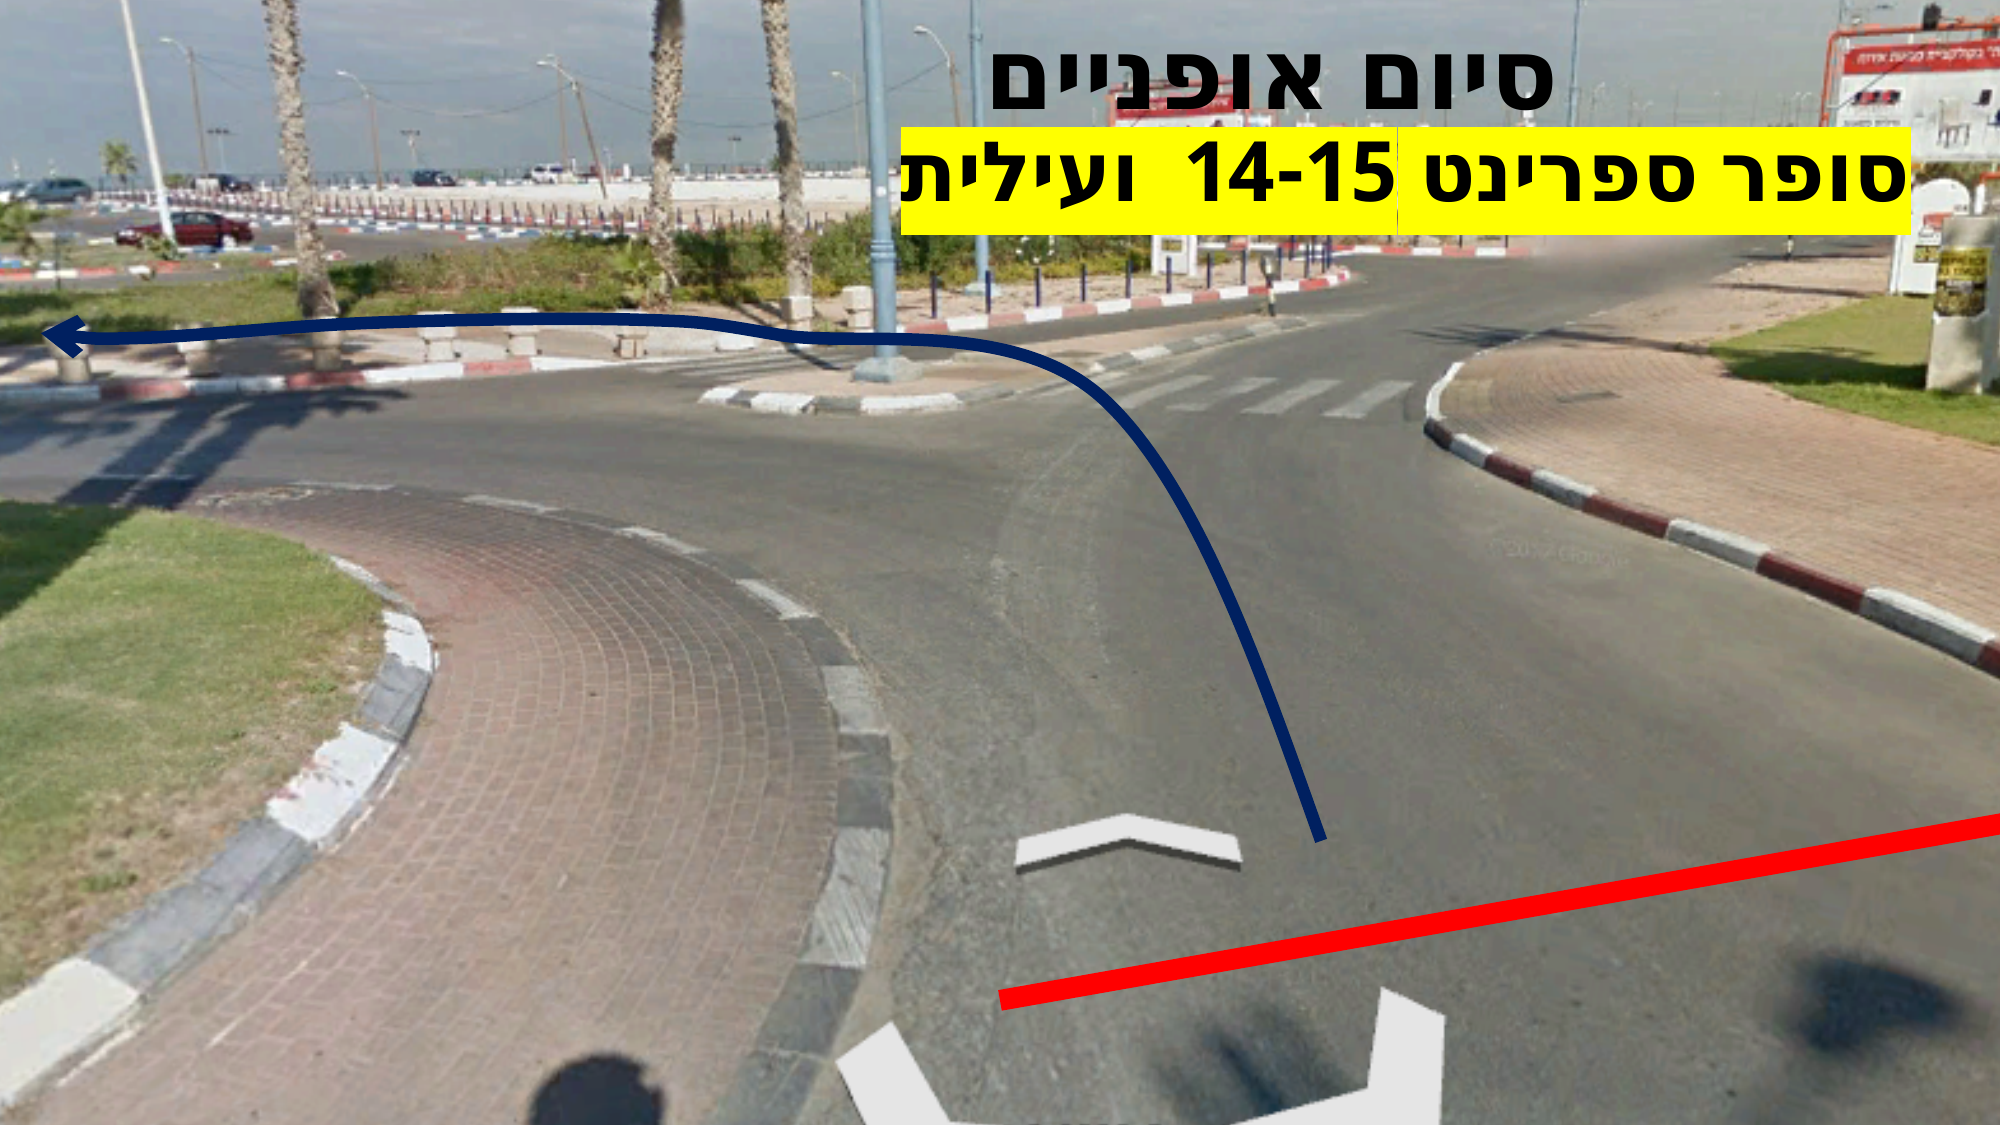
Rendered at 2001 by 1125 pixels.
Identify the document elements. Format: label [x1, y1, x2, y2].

text_box [999, 796, 2000, 1001]
list [0, 0, 2000, 1125]
